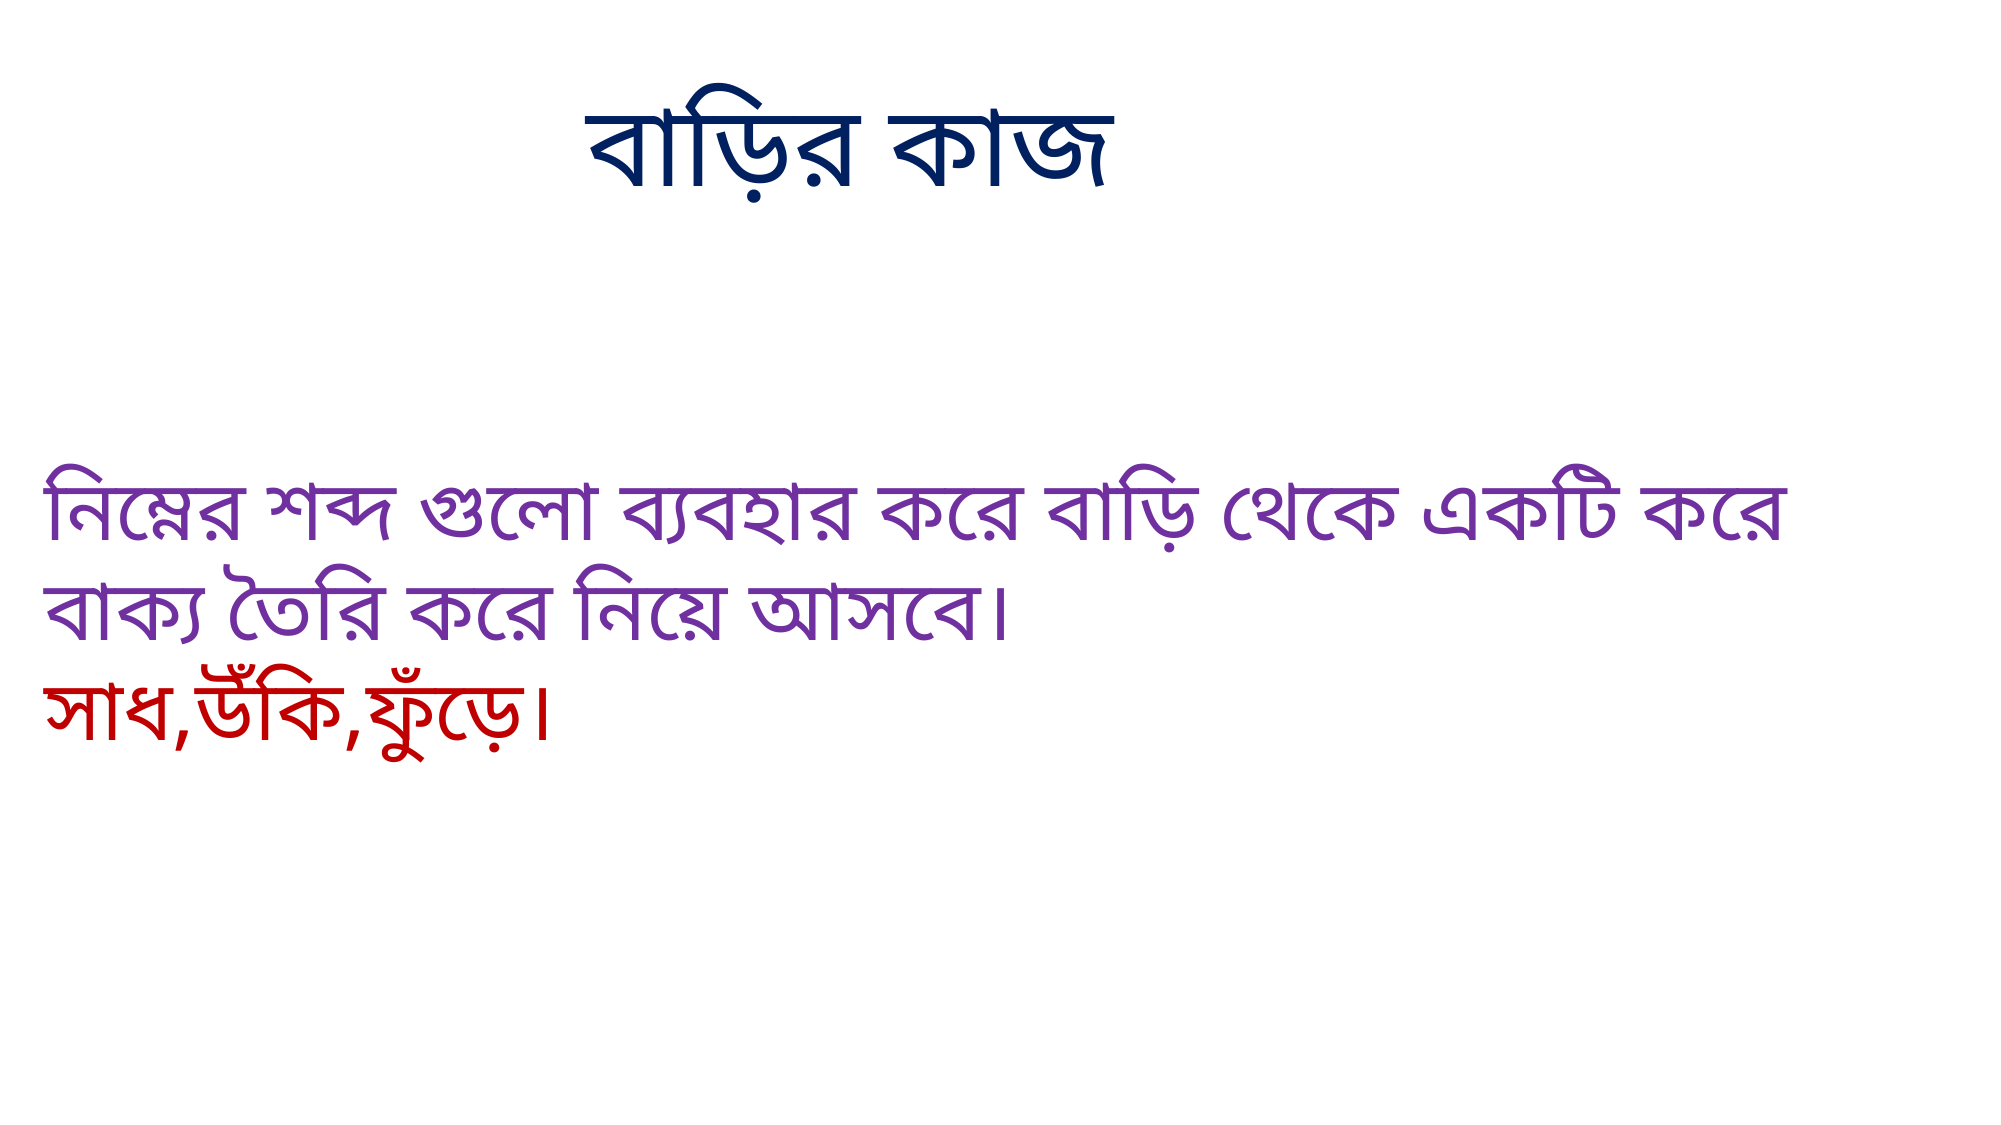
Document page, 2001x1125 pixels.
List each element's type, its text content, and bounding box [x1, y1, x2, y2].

text_box বাড়ির কাজ [571, 66, 1129, 217]
text_box নিম্নের শব্দ গুলো ব্যবহার করে বাড়ি থেকে একটি করে বাক্য তৈরি করে নিয়ে আসবে। সাধ,উঁকি,ফুঁড়ে। [29, 450, 1946, 765]
